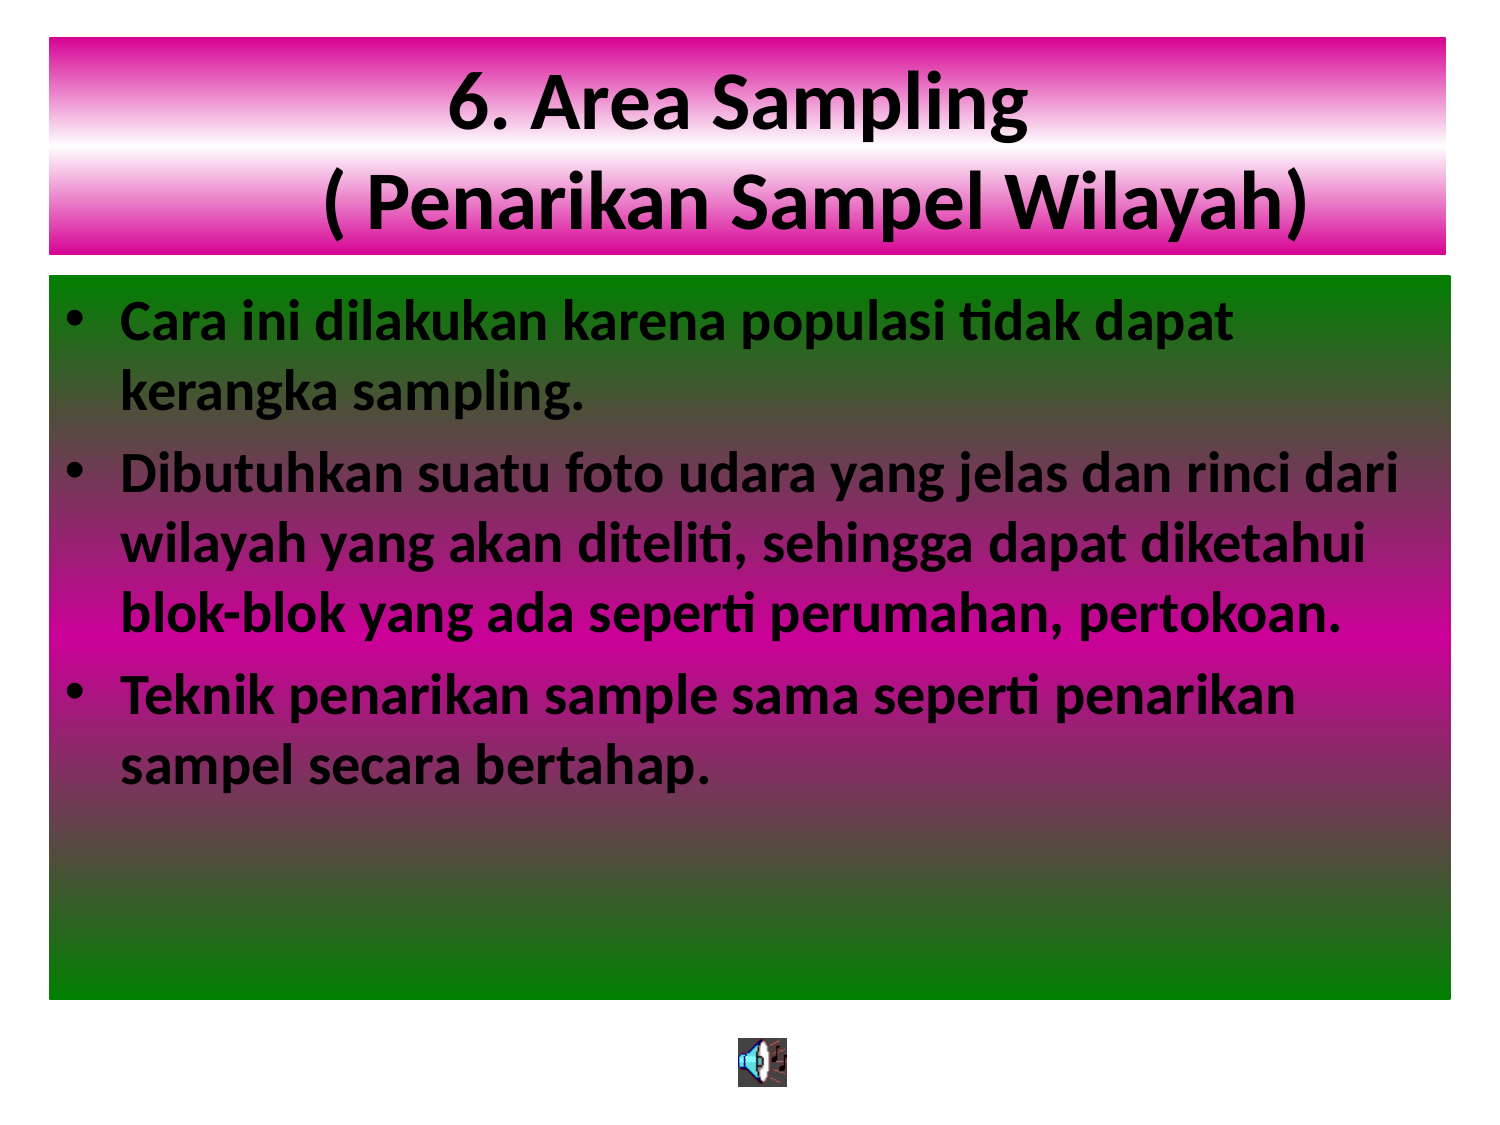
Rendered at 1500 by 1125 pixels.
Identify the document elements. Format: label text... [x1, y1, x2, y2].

list Cara ini dilakukan karena populasi tidak dapat kerangka sampling. Dibutuhkan suatu foto udara yang jelas dan rinci dari wilayah yang akan diteliti, sehingga dapat diketahui blok-blok yang ada seperti perumahan, pertokoan. Teknik penarikan sample sama seperti penarikan sampel secara bertahap. [49, 275, 1451, 1000]
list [737, 1037, 788, 1088]
title 6. Area Sampling ( Penarikan Sampel Wilayah) [49, 37, 1446, 255]
